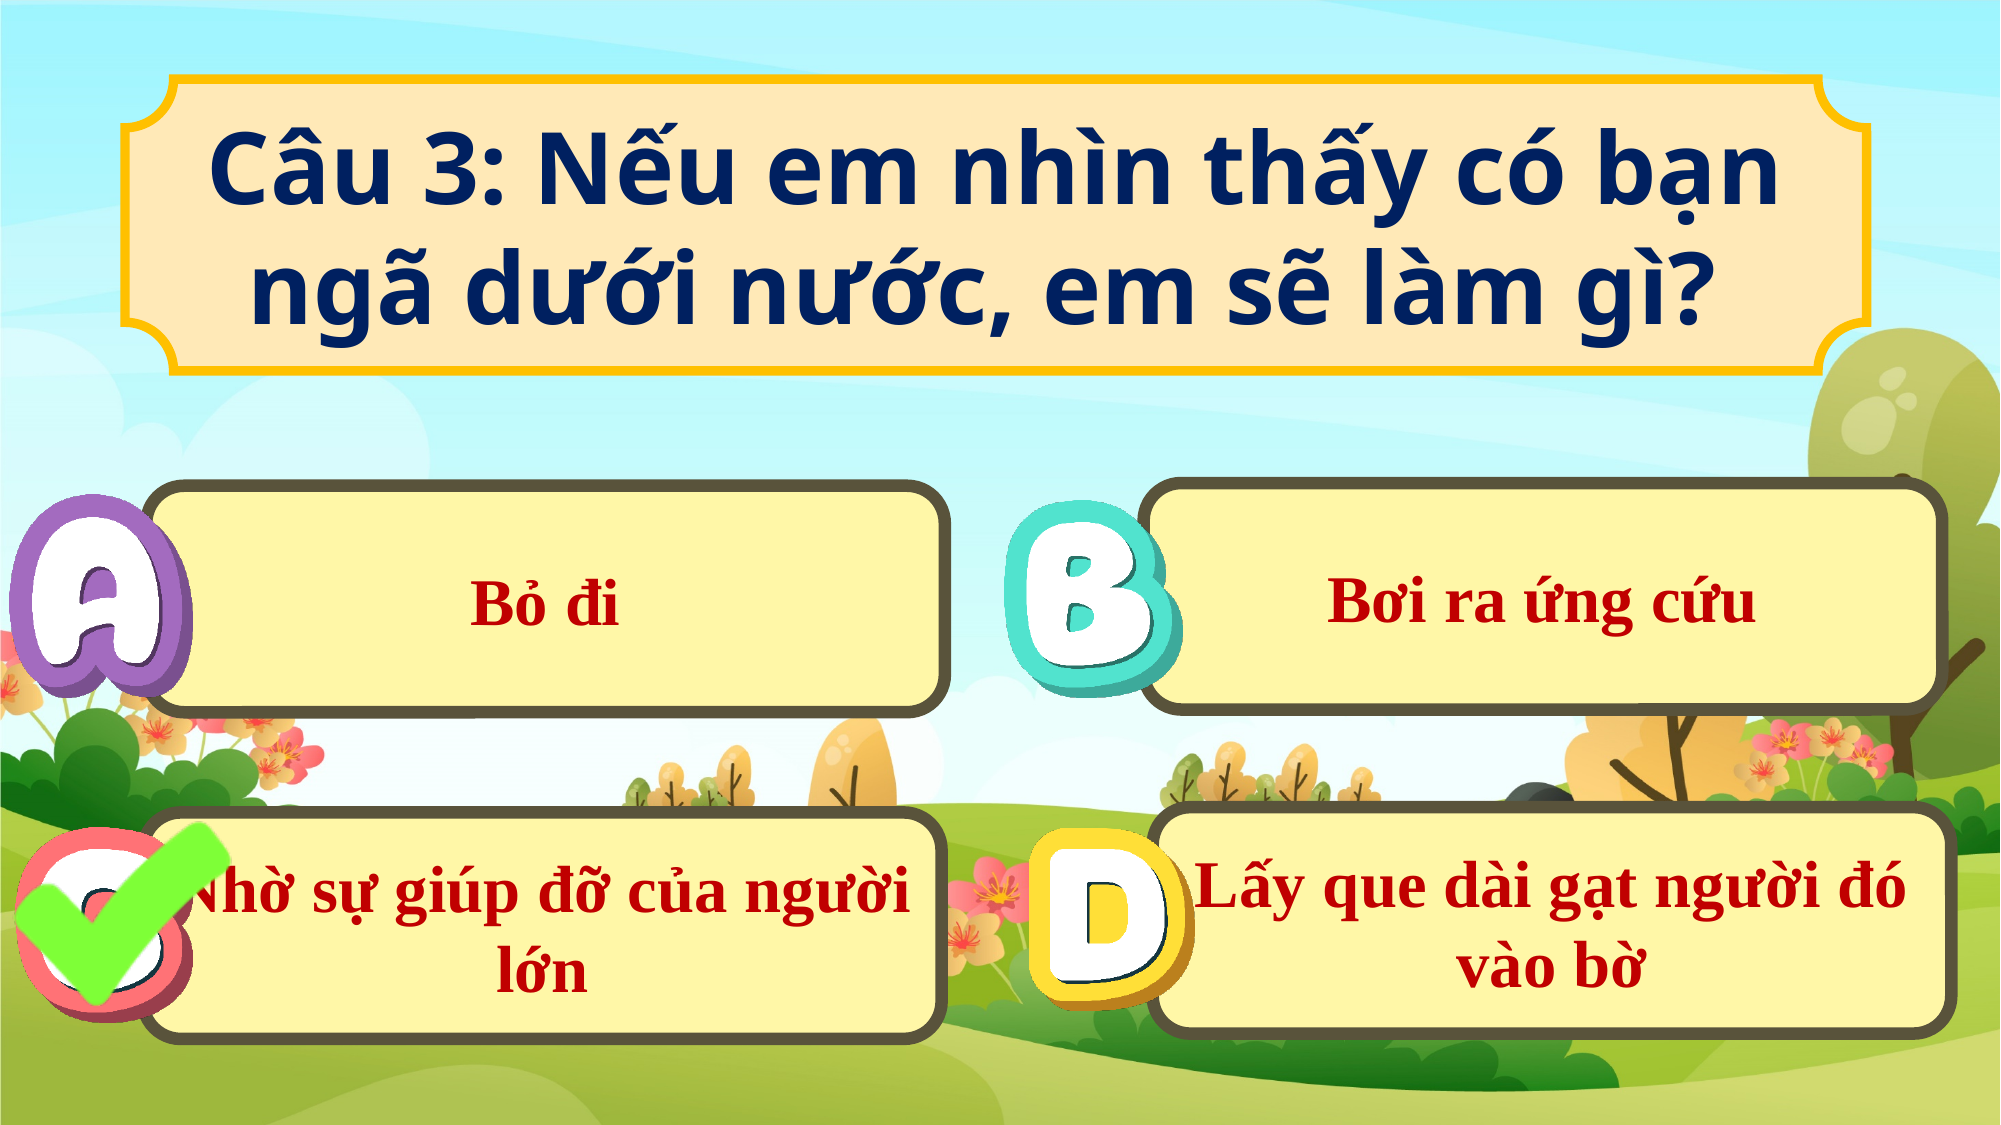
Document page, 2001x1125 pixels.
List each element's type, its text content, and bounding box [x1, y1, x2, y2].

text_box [9, 485, 945, 713]
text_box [1029, 807, 1952, 1034]
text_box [15, 812, 942, 1039]
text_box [1004, 482, 1943, 710]
picture [0, 0, 2000, 1125]
text_box Câu 3: Nếu em nhìn thấy có bạn ngã dưới nước, em sẽ làm gì? [123, 78, 1868, 372]
